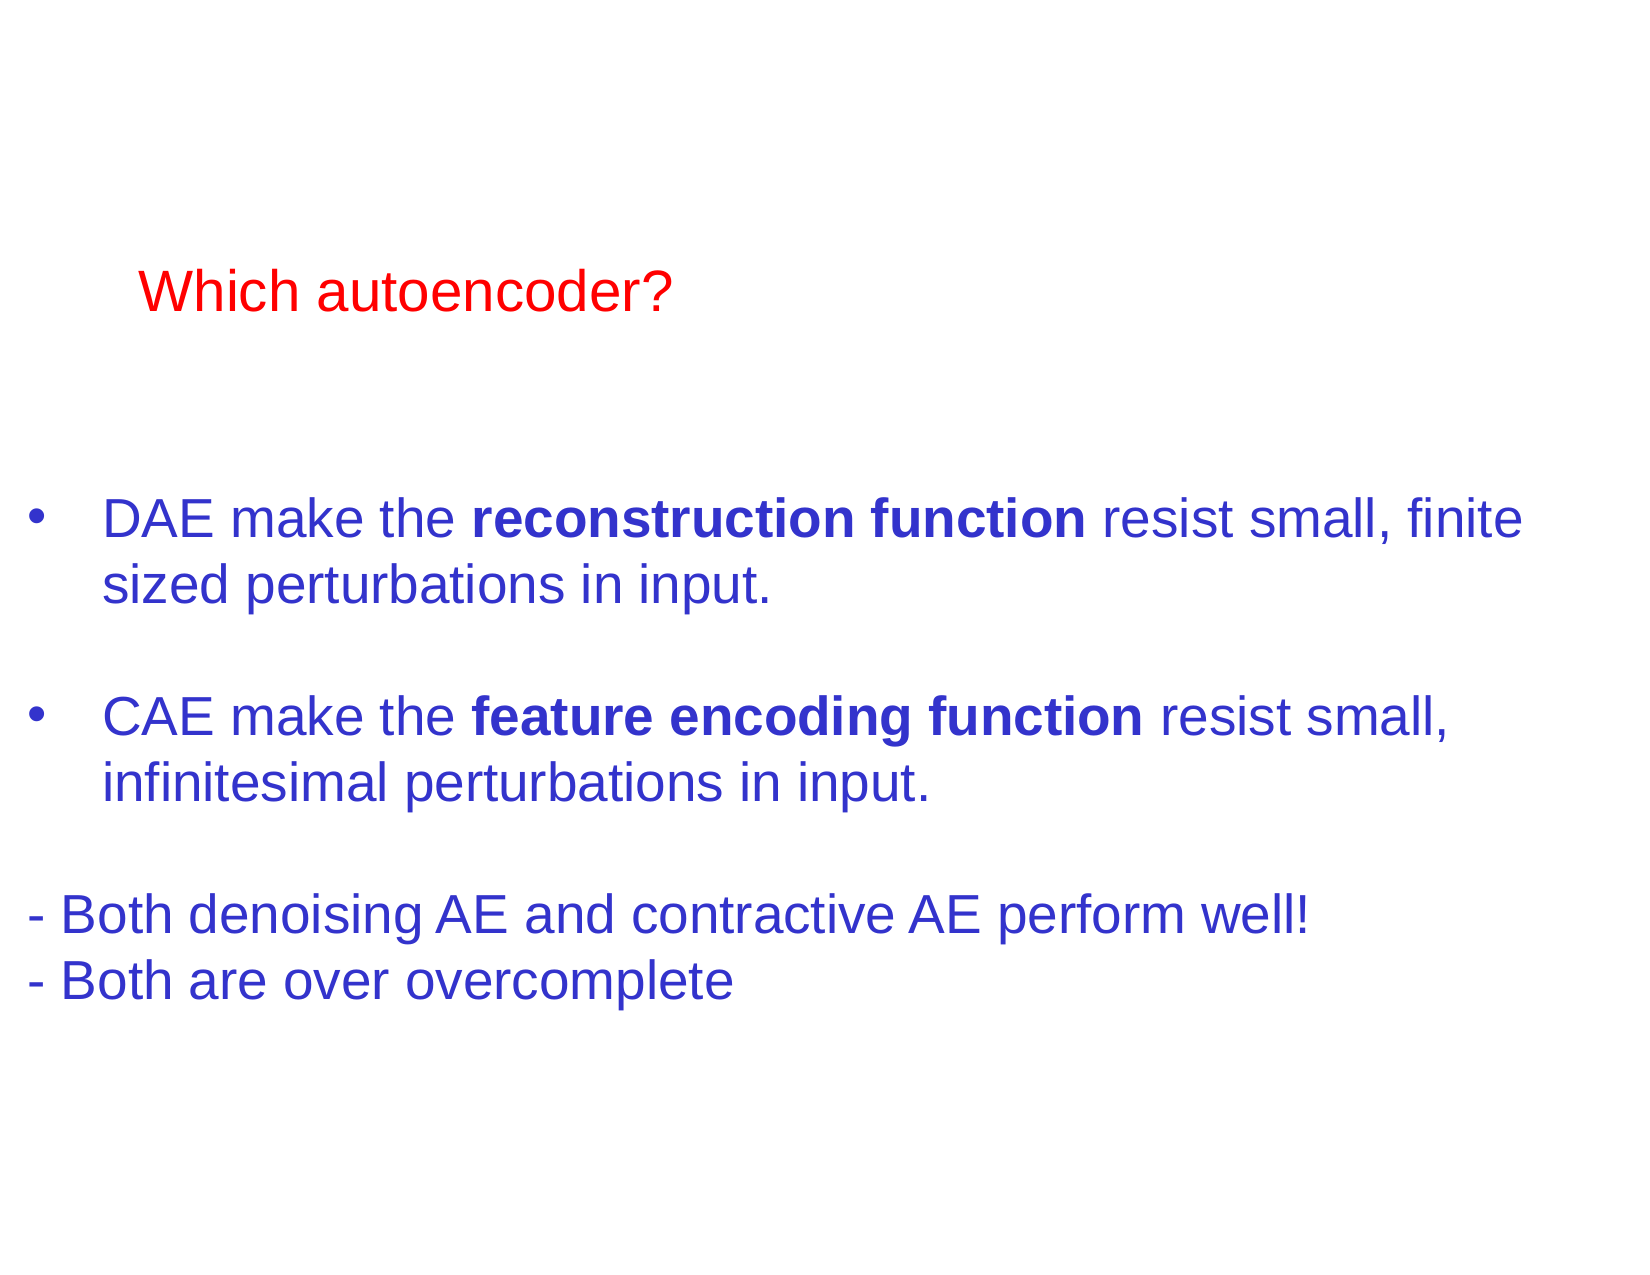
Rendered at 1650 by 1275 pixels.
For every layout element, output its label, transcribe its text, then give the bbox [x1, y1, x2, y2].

list DAE make the reconstruction function resist small, finite sized perturbations in input. CAE make the feature encoding function resist small, infinitesimal perturbations in input. - Both denoising AE and contractive AE perform well! - Both are over overcomplete [27, 482, 1607, 1028]
title Which autoencoder? [138, 252, 1454, 324]
